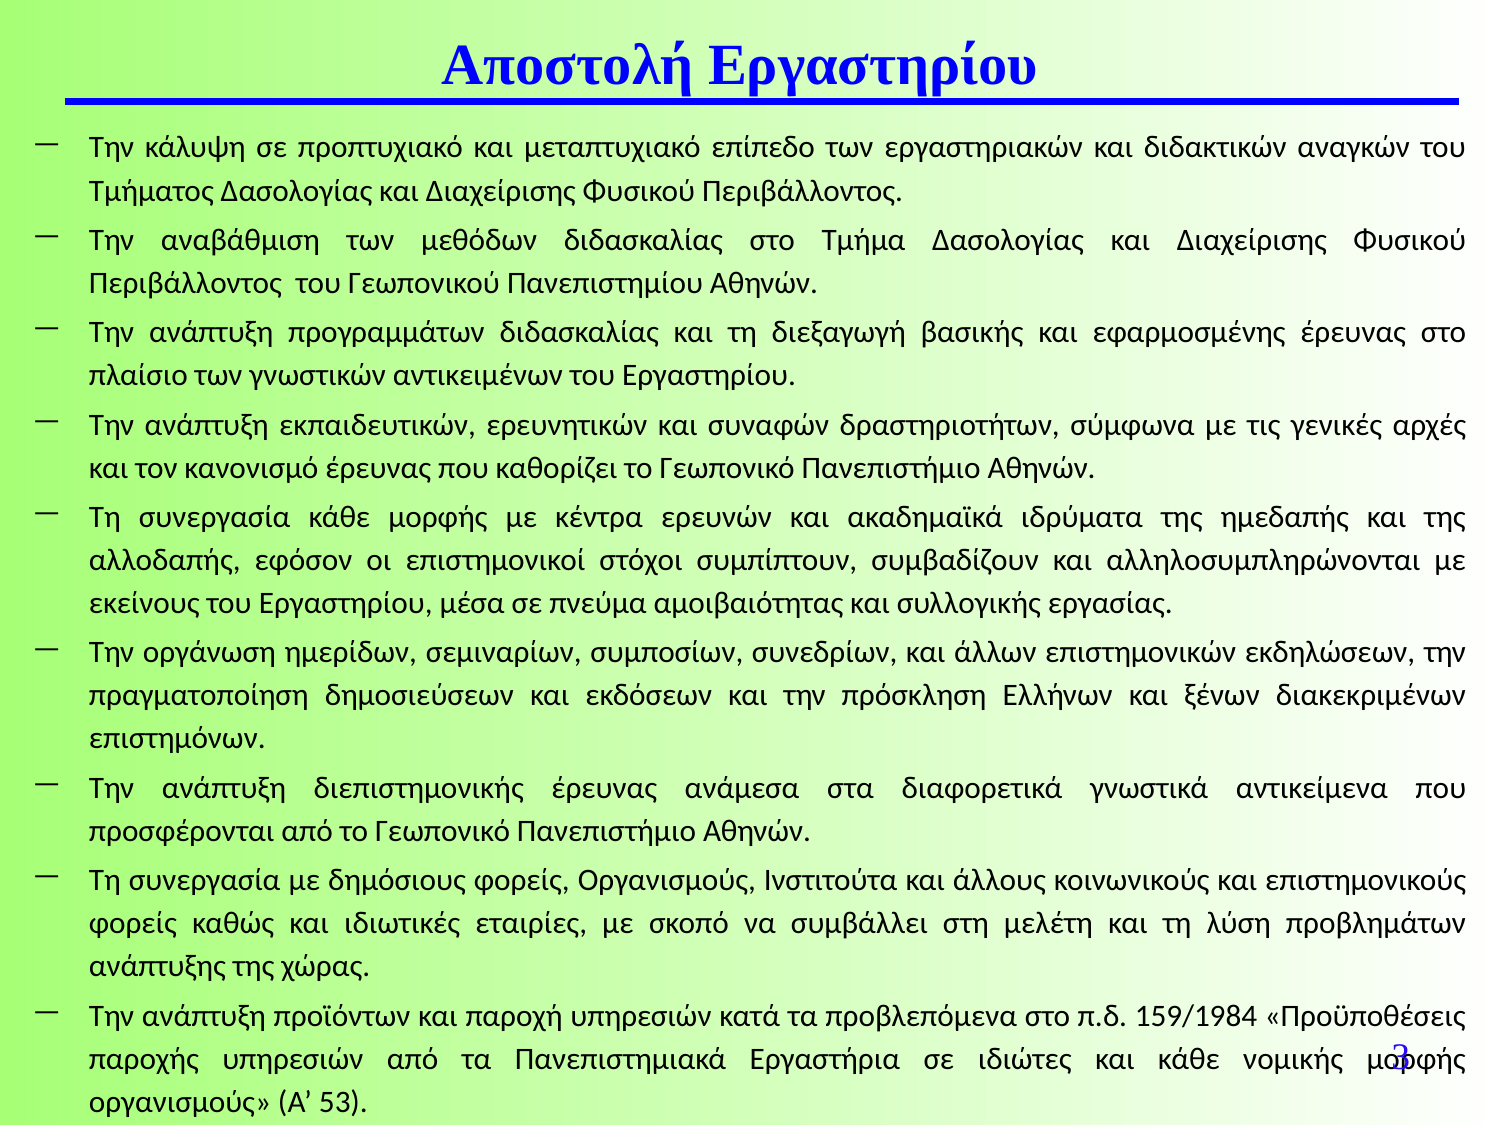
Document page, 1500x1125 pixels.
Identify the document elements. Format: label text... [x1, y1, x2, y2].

title Αποστολή Εργαστηρίου [64, 9, 1415, 98]
slide_number 3 [1074, 1024, 1425, 1103]
list Την κάλυψη σε προπτυχιακό και μεταπτυχιακό επίπεδο των εργαστηριακών και διδακτικών αναγκών του Τμήματος Δασολογίας και Διαχείρισης Φυσικού Περιβάλλοντος. Την αναβάθμιση των μεθόδων διδασκαλίας στο Τμήμα Δασολογίας και Διαχείρισης Φυσικού Περιβάλλοντος του Γεωπονικού Πανεπιστημίου Αθηνών. Την ανάπτυξη προγραμμάτων διδασκαλίας και τη διεξαγωγή βασικής και εφαρμοσμένης έρευνας στο πλαίσιο των γνωστικών αντικειμένων του Εργαστηρίου. Την ανάπτυξη εκπαιδευτικών, ερευνητικών και συναφών δραστηριοτήτων, σύμφωνα με τις γενικές αρχές και τον κανονισμό έρευνας που καθορίζει το Γεωπονικό Πανεπιστήμιο Αθηνών. Τη συνεργασία κάθε μορφής με κέντρα ερευνών και ακαδημαϊκά ιδρύματα της ημεδαπής και της αλλοδαπής, εφόσον οι επιστημονικοί στόχοι συμπίπτουν, συμβαδίζουν και αλληλοσυμπληρώνονται με εκείνους του Εργαστηρίου, μέσα σε πνεύμα αμοιβαιότητας και συλλογικής εργασίας. Την οργάνωση ημερίδων, σεμιναρίων, συμποσίων, συνεδρίων, και άλλων επιστημονικών εκδηλώσεων, την πραγματοποίηση δημοσιεύσεων και εκδόσεων και την πρόσκληση Ελλήνων και ξένων διακεκριμένων επιστημόνων. Την ανάπτυξη διεπιστημονικής έρευνας ανάμεσα στα διαφορετικά γνωστικά αντικείμενα που προσφέρονται από το Γεωπονικό Πανεπιστήμιο Αθηνών. Τη συνεργασία με δημόσιους φορείς, Οργανισμούς, Ινστιτούτα και άλλους κοινωνικούς και επιστημονικούς φορείς καθώς και ιδιωτικές εταιρίες, με σκοπό να συμβάλλει στη μελέτη και τη λύση προβλημάτων ανάπτυξης της χώρας. Την ανάπτυξη προϊόντων και παροχή υπηρεσιών κατά τα προβλεπόμενα στο π.δ. 159/1984 «Προϋποθέσεις παροχής υπηρεσιών από τα Πανεπιστημιακά Εργαστήρια σε ιδιώτες και κάθε νομικής μορφής οργανισμούς» (Α’ 53). [17, 113, 1483, 857]
title Αποστολή Εργαστηρίου [64, 102, 1415, 113]
